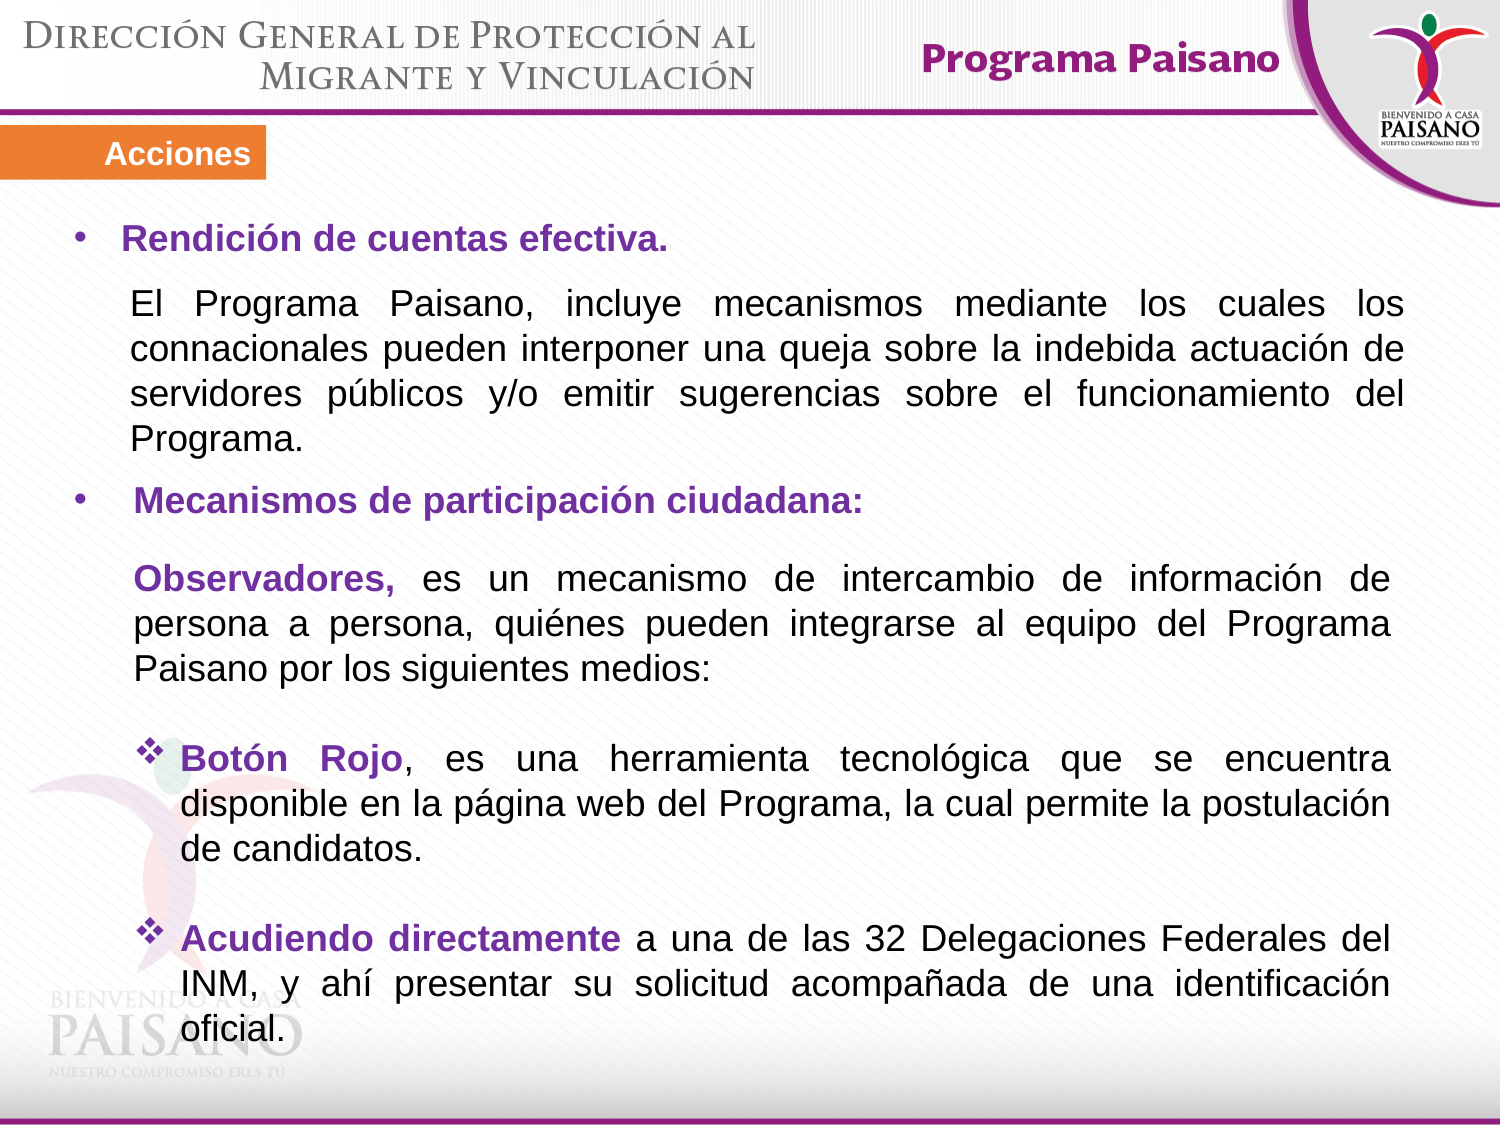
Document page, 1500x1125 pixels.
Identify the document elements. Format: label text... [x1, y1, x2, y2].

text_box Mecanismos de participación ciudadana: [59, 468, 1420, 529]
text_box Observadores, es un mecanismo de intercambio de información de persona a persona, quiénes pueden integrarse al equipo del Programa Paisano por los siguientes medios: Botón Rojo, es una herramienta tecnológica que se encuentra disponible en la página web del Programa, la cual permite la postulación de candidatos. Acudiendo directamente a una de las 32 Delegaciones Federales del INM, y ahí presentar su solicitud acompañada de una identificación oficial. [59, 546, 1406, 1056]
text_box Acciones [0, 125, 267, 180]
text_box El Programa Paisano, incluye mecanismos mediante los cuales los connacionales pueden interponer una queja sobre la indebida actuación de servidores públicos y/o emitir sugerencias sobre el funcionamiento del Programa. [115, 271, 1420, 467]
picture [0, 0, 1500, 1125]
text_box Rendición de cuentas efectiva. [59, 206, 841, 267]
